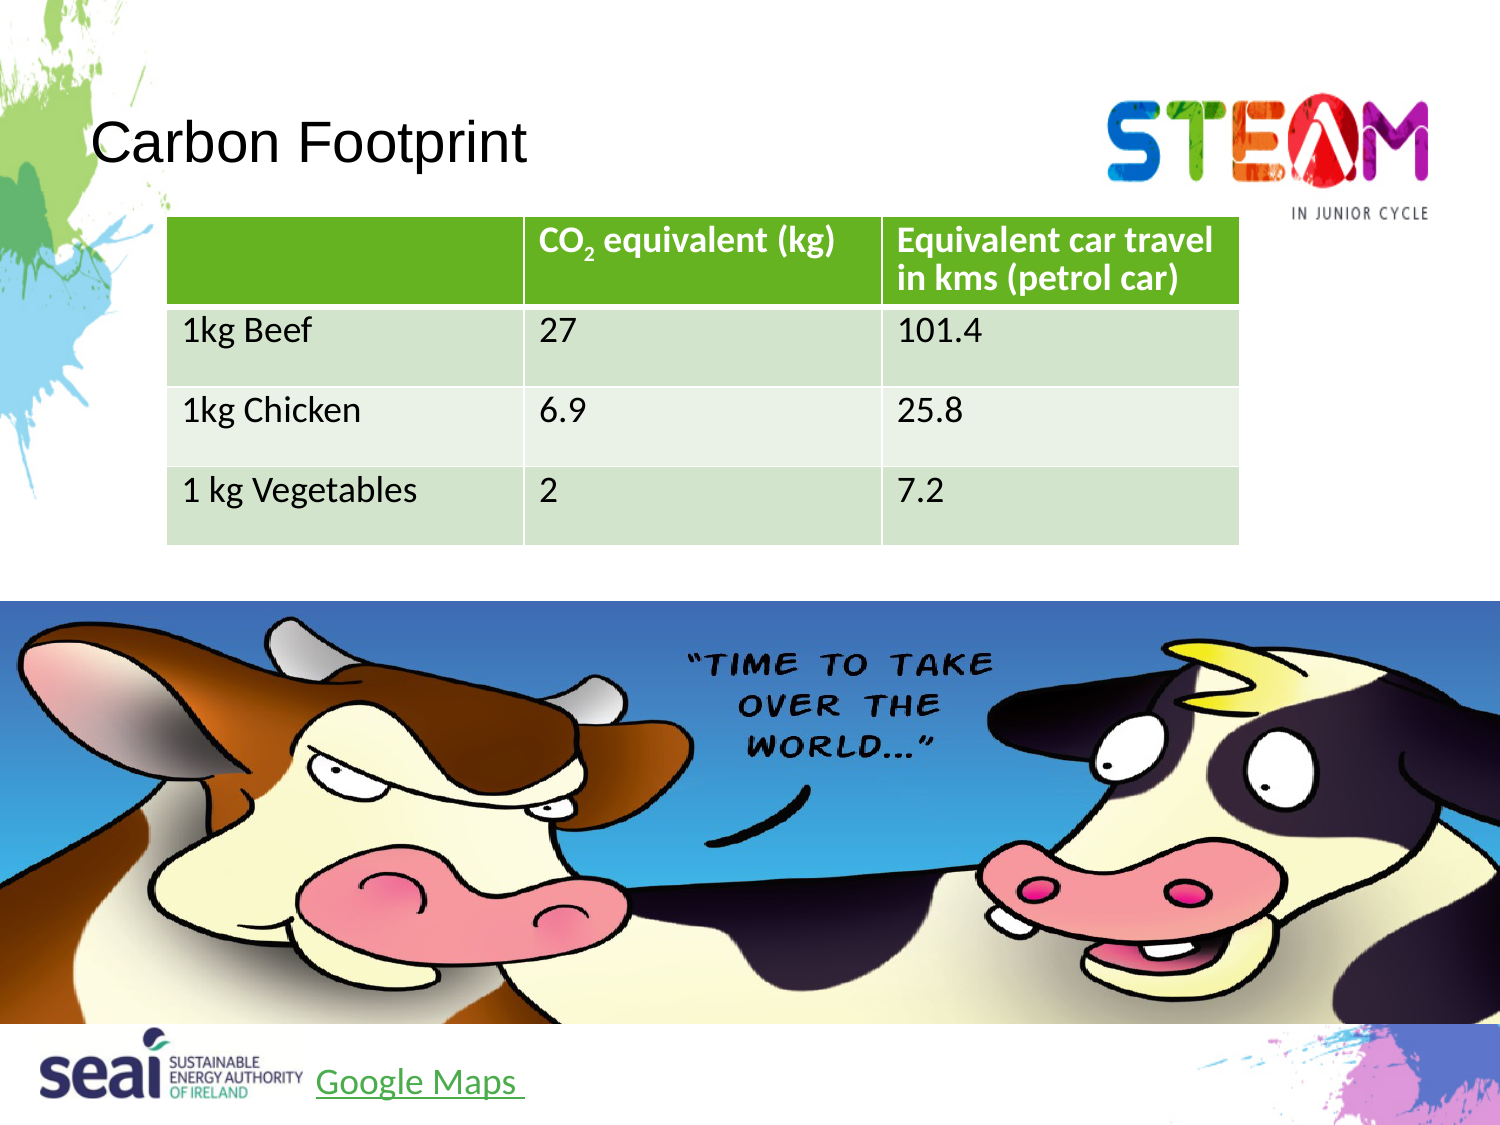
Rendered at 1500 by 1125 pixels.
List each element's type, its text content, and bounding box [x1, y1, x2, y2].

list Source: http://www.greeneatz.com/foods-carbon-footprint.html [75, 234, 1425, 599]
table_cell 25.8 [883, 388, 1239, 466]
table_cell 6.9 [525, 388, 881, 466]
picture [0, 0, 1500, 1125]
table_cell 1kg Beef [167, 310, 523, 386]
table_cell 27 [525, 310, 881, 386]
table_cell 7.2 [883, 467, 1239, 545]
table_header [167, 217, 523, 304]
table_header CO2 equivalent (kg) [525, 217, 881, 304]
table_cell 101.4 [883, 310, 1239, 386]
table_cell 2 [525, 467, 881, 545]
text_box Google Maps [300, 1049, 1311, 1110]
table_header Equivalent car travel in kms (petrol car) [883, 217, 1239, 304]
table_cell 1 kg Vegetables [167, 467, 523, 545]
title Carbon Footprint [75, 45, 923, 233]
table_cell 1kg Chicken [167, 388, 523, 466]
